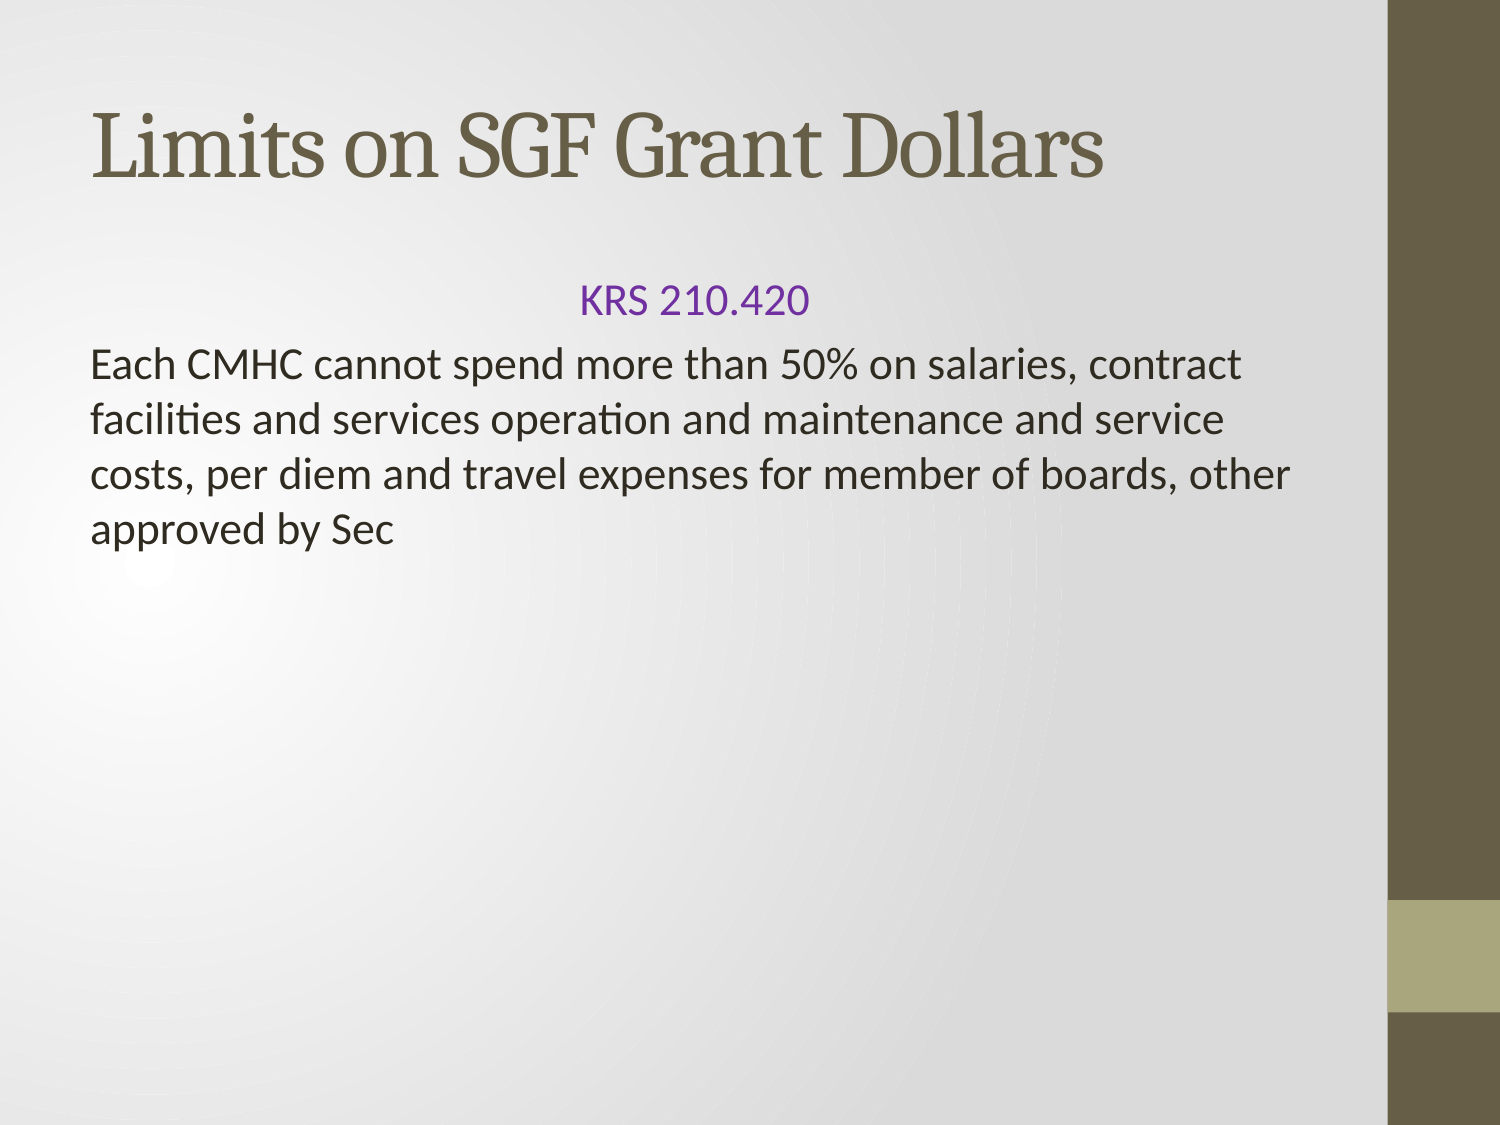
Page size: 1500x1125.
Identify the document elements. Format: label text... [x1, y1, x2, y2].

list KRS 210.420 Each CMHC cannot spend more than 50% on salaries, contract facilities and services operation and maintenance and service costs, per diem and travel expenses for member of boards, other approved by Sec [75, 262, 1325, 1050]
title Limits on SGF Grant Dollars [75, 45, 1325, 233]
